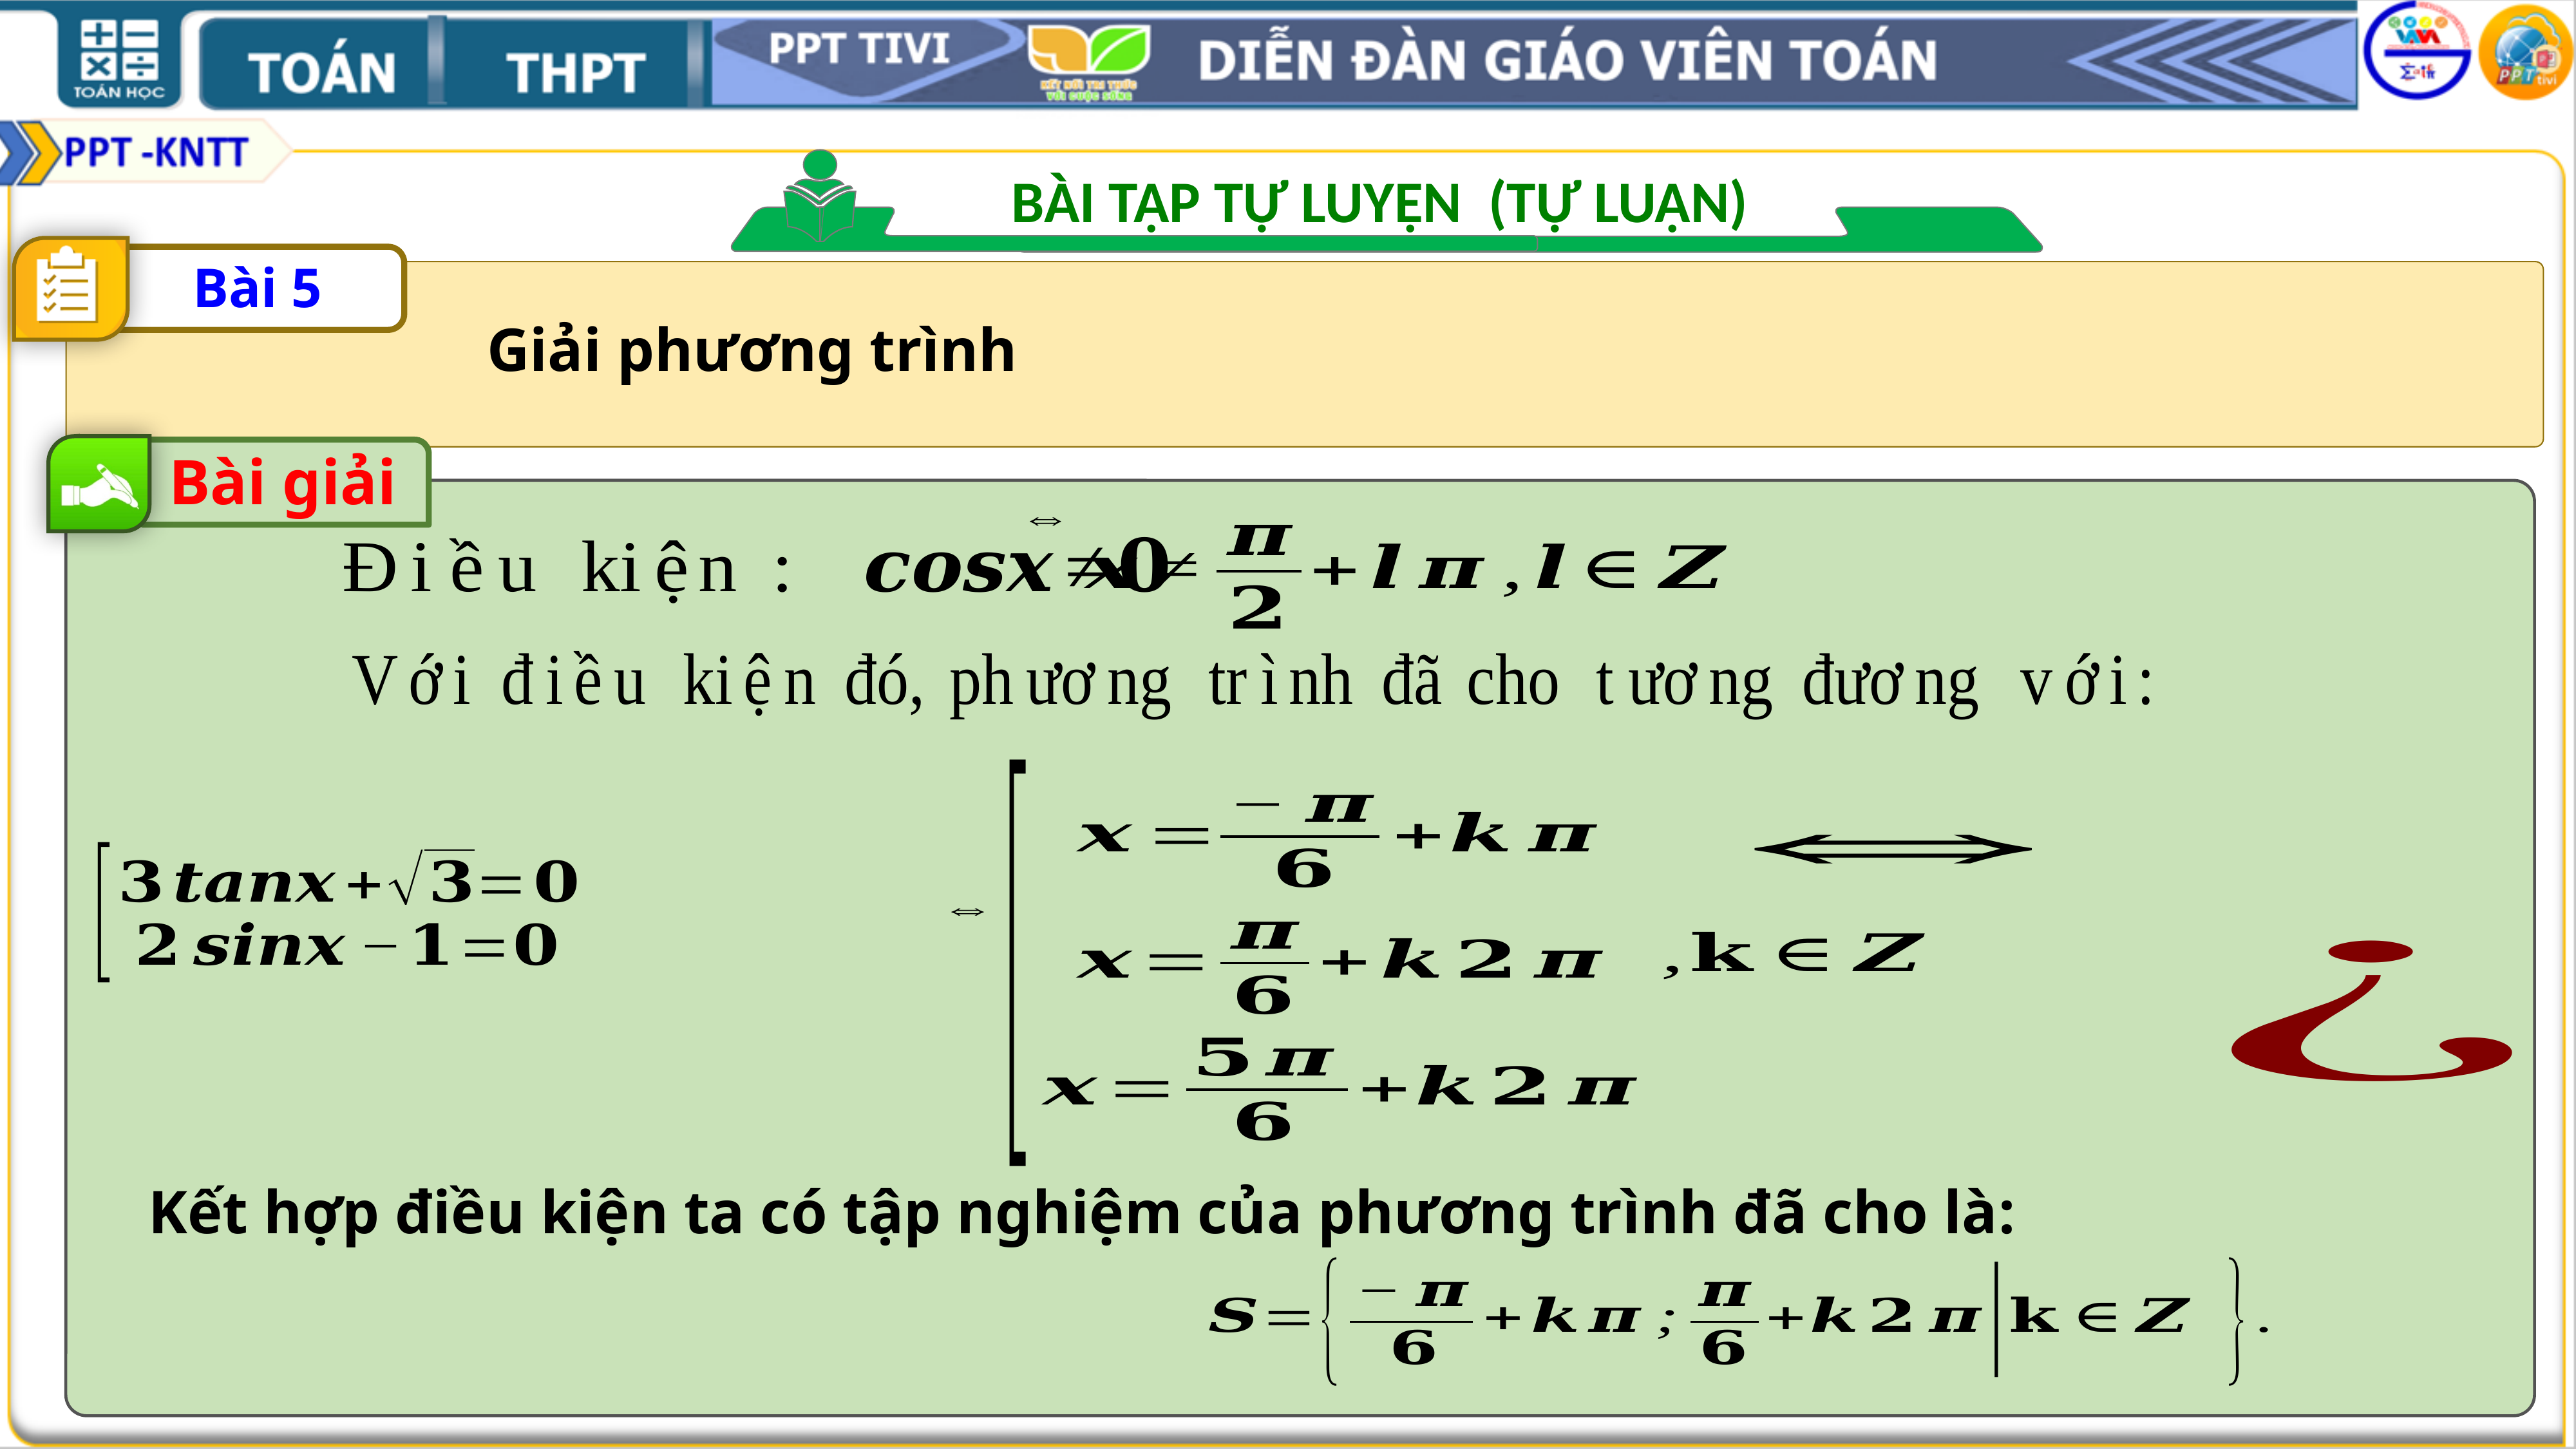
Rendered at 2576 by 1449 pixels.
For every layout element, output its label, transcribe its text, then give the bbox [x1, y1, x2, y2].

text_box Kết hợp điều kiện ta có tập nghiệm của phương trình đã cho là: [124, 1170, 2045, 1250]
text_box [14, 238, 406, 340]
picture [0, 0, 2576, 1449]
text_box [64, 260, 2545, 448]
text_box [48, 436, 429, 532]
text_box [64, 478, 2536, 1417]
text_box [730, 149, 2045, 252]
